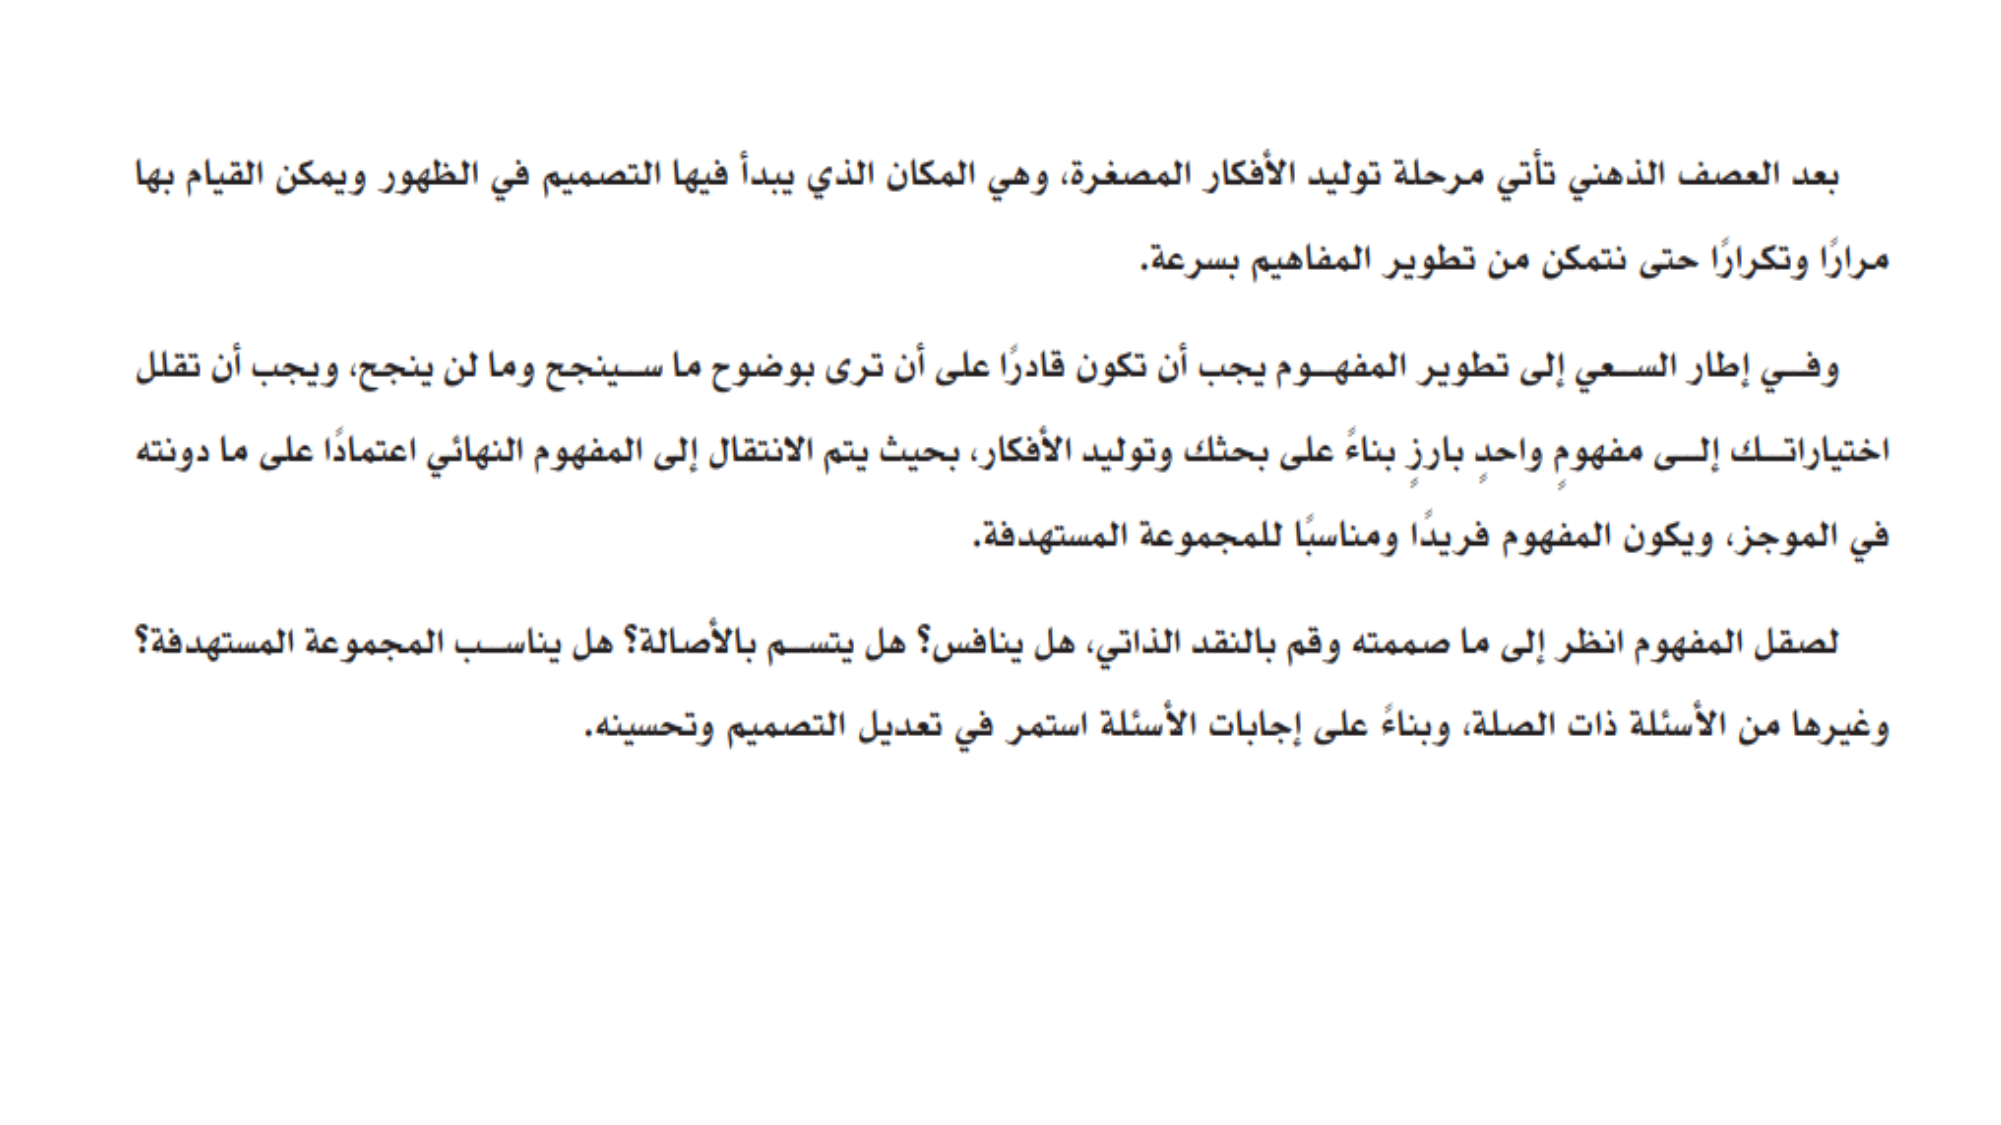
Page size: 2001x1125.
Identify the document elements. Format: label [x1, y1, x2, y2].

picture [106, 136, 1921, 794]
